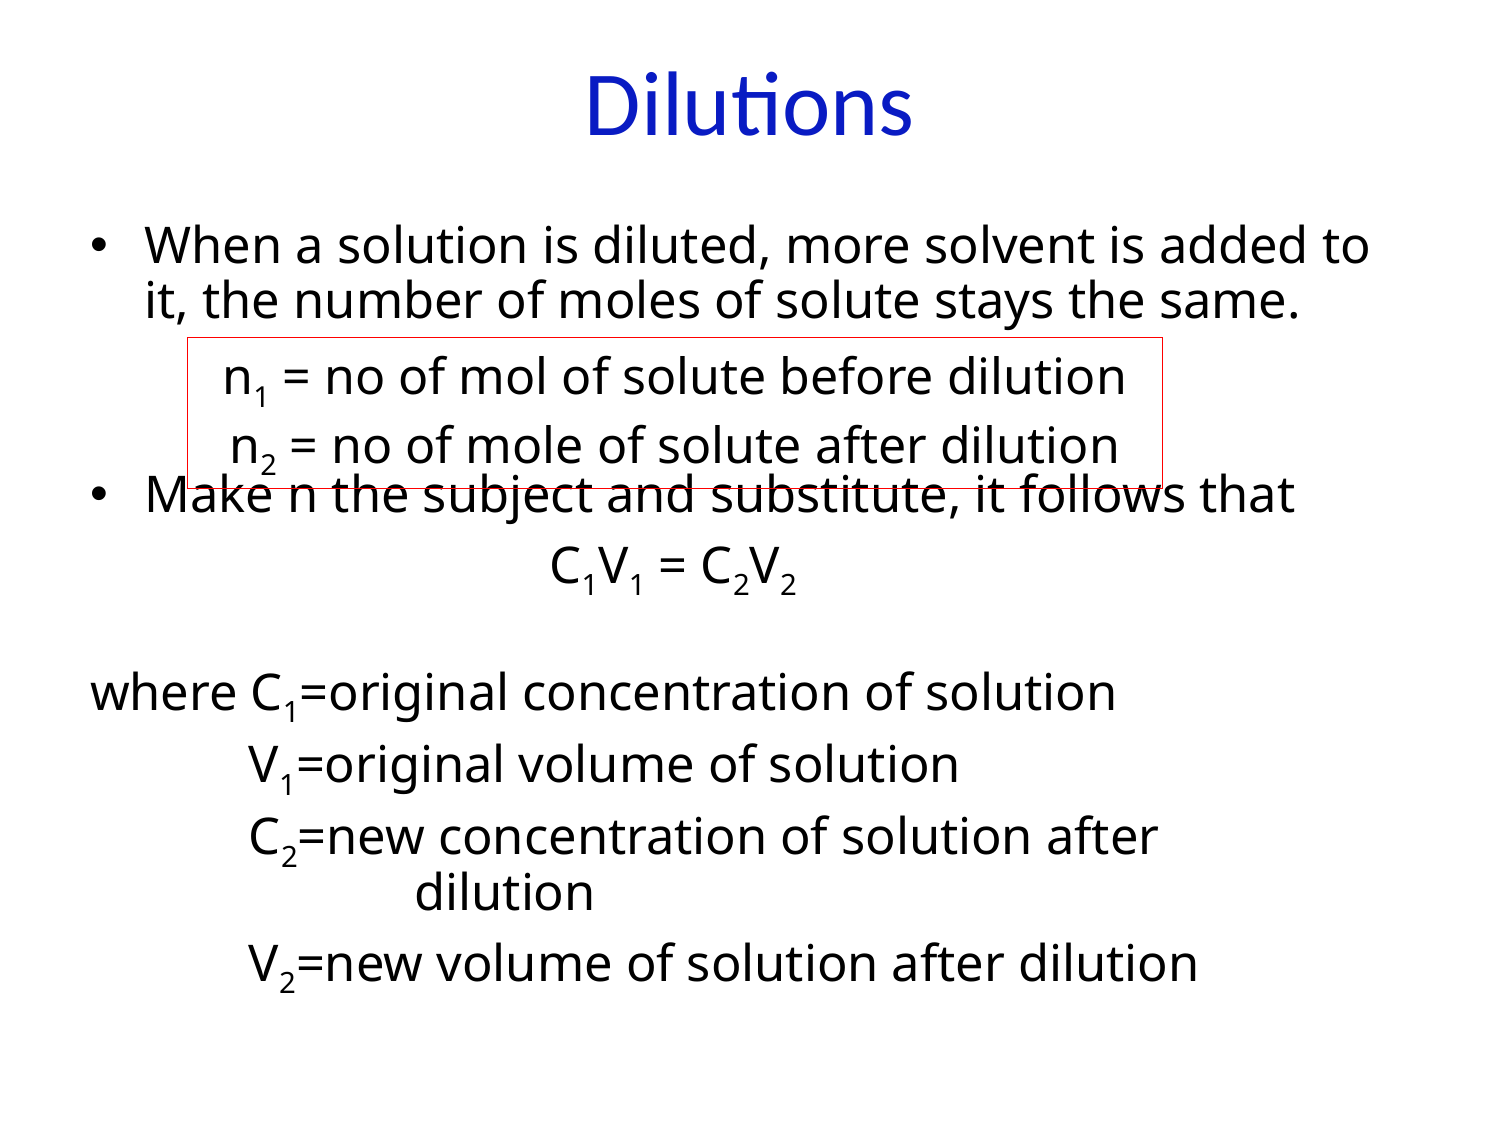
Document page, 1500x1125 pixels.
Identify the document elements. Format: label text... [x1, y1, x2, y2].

title Dilutions [75, 5, 1425, 193]
text_box n1 = no of mol of solute before dilution n2 = no of mole of solute after dilution [187, 337, 1163, 489]
list When a solution is diluted, more solvent is added to it, the number of moles of solute stays the same. Make n the subject and substitute, it follows that C1V1 = C2V2 where C1=original concentration of solution V1=original volume of solution C2=new concentration of solution after dilution V2=new volume of solution after dilution [73, 210, 1427, 1007]
